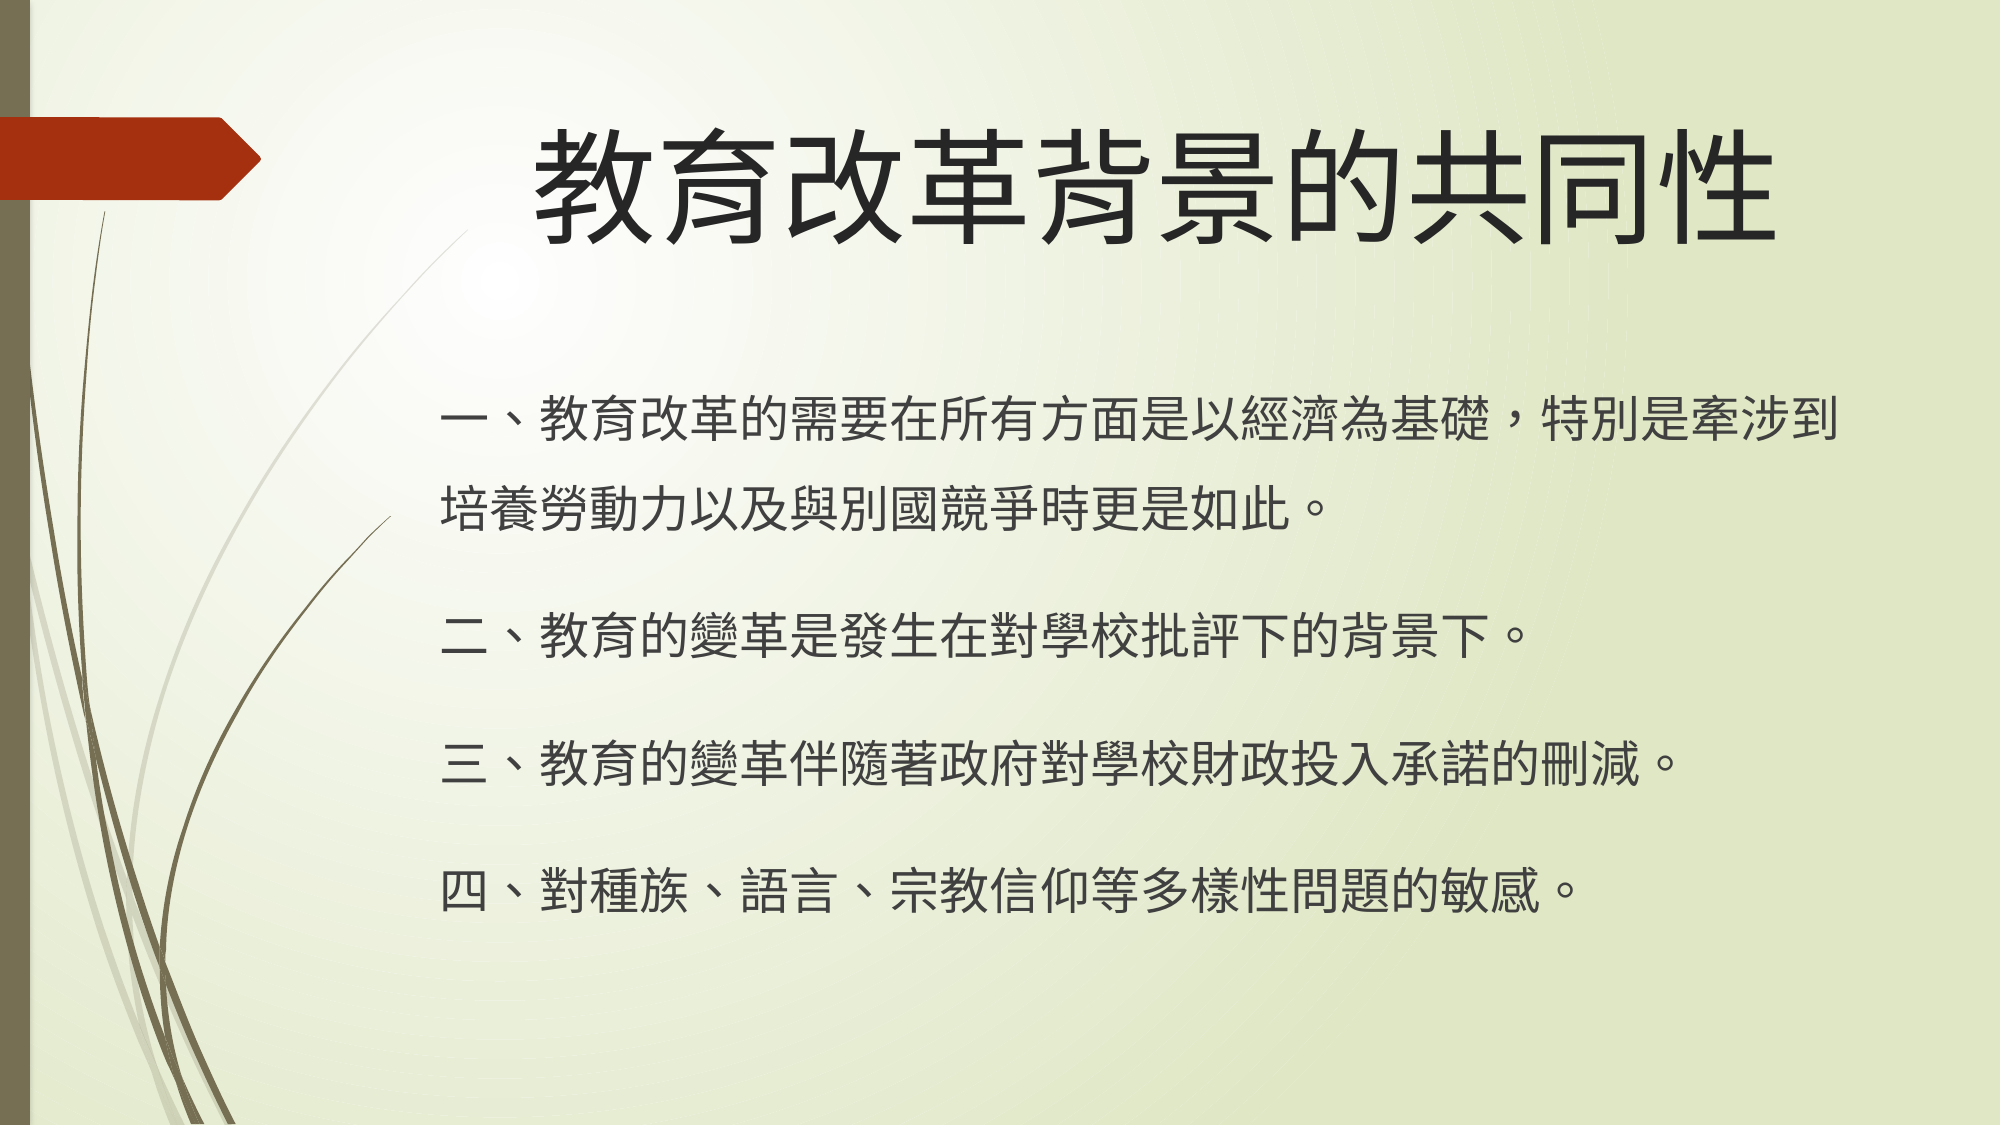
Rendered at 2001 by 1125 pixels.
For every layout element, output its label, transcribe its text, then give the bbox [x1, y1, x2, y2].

title 教育改革背景的共同性 [425, 102, 1888, 313]
list 一、教育改革的需要在所有方面是以經濟為基礎，特別是牽涉到培養勞動力以及與別國競爭時更是如此。 二、教育的變革是發生在對學校批評下的背景下。 三、教育的變革伴隨著政府對學校財政投入承諾的刪減。 四、對種族、語言、宗教信仰等多樣性問題的敏感。 [424, 350, 1888, 970]
